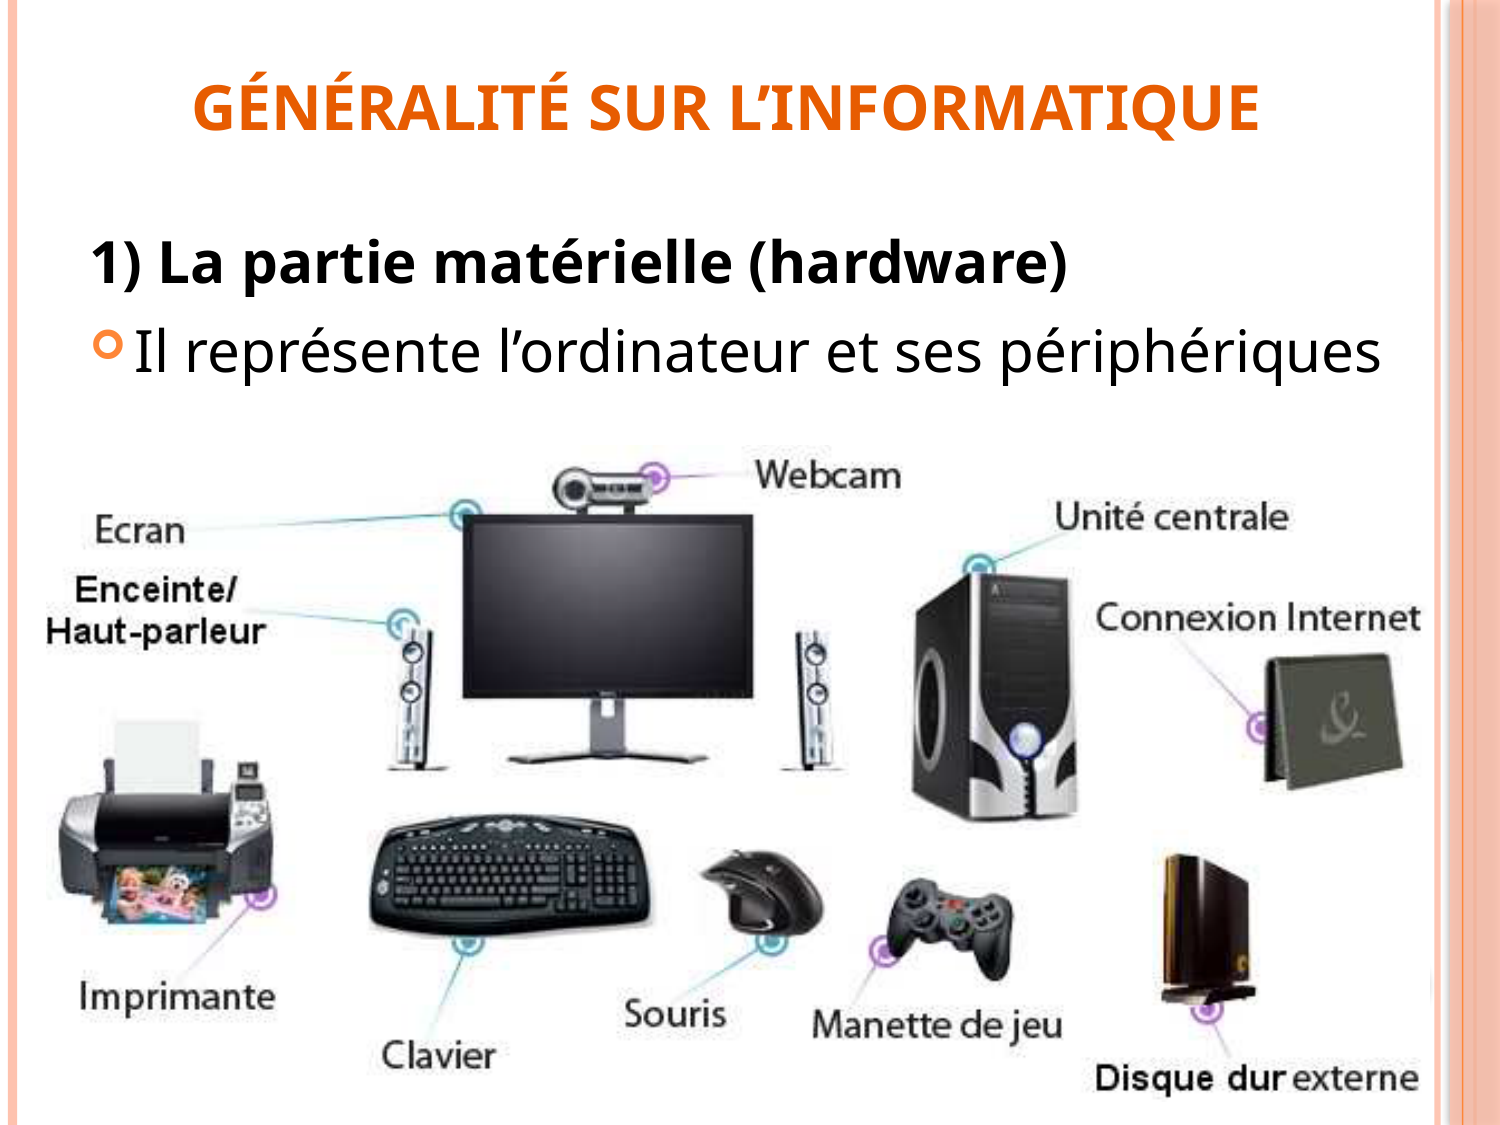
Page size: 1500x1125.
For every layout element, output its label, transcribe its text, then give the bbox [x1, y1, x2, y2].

picture [46, 444, 1431, 1103]
list 1) La partie matérielle (hardware) Il représente l’ordinateur et ses périphériques [75, 210, 1407, 406]
title Généralité sur l’informatique [58, 23, 1395, 151]
